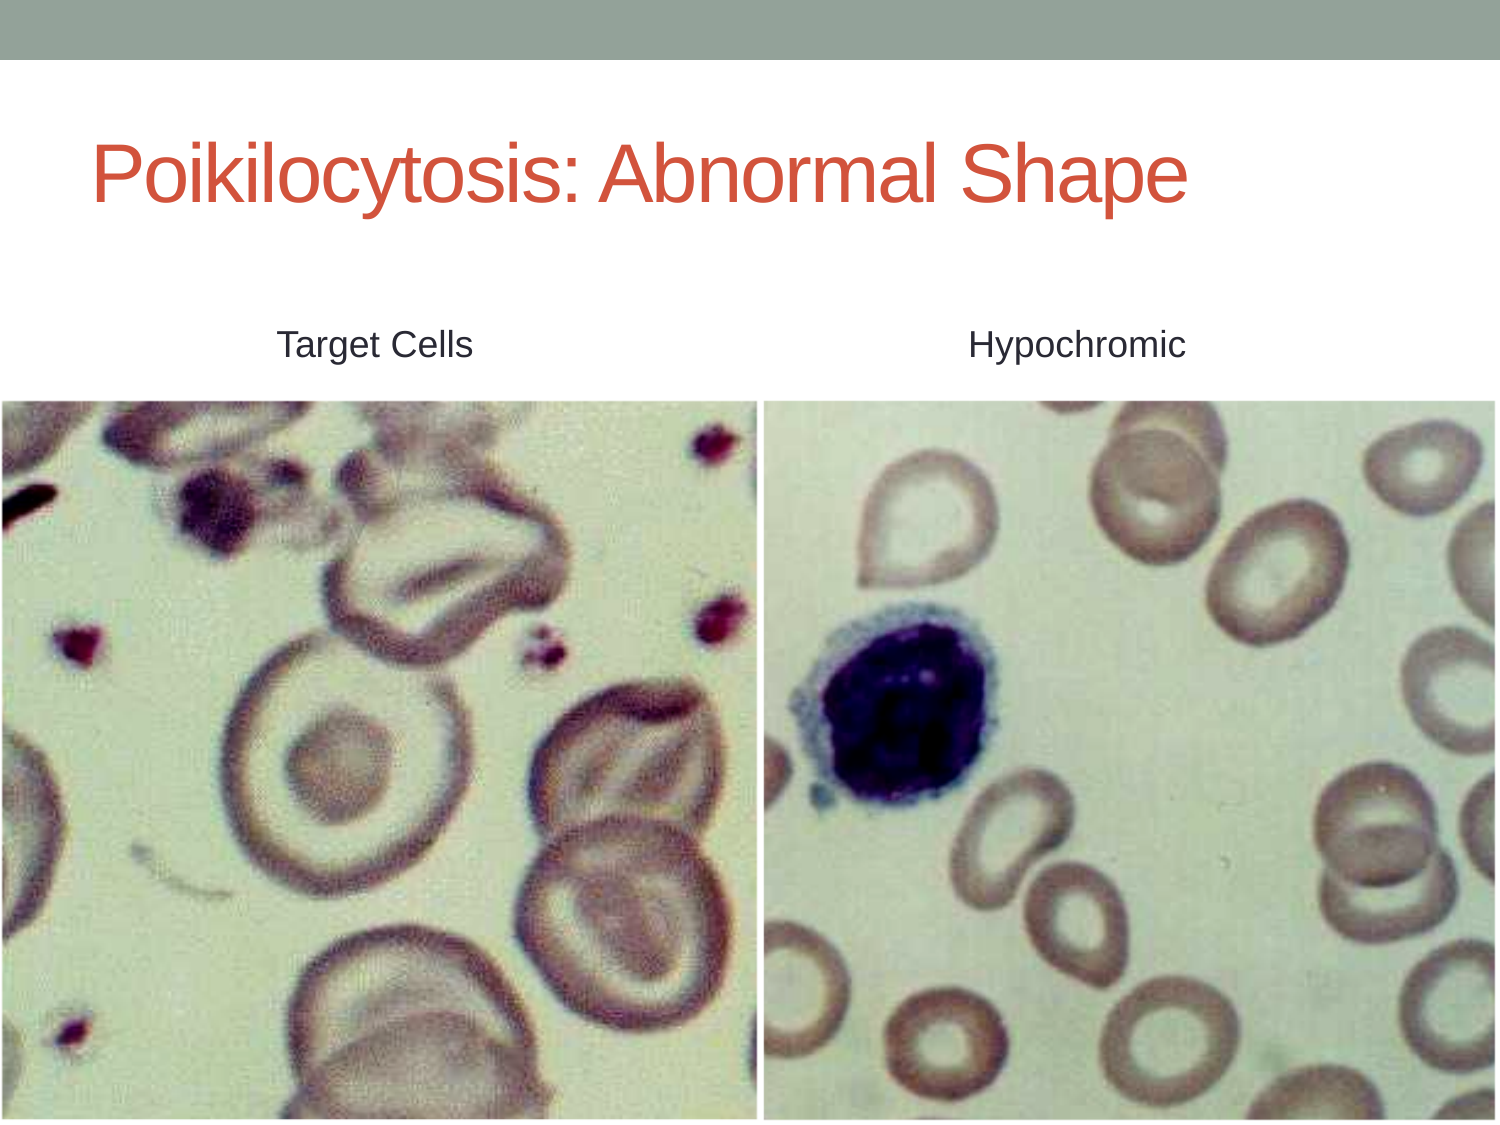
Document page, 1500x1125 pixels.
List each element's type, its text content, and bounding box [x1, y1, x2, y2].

picture [0, 399, 1500, 1125]
title Poikilocytosis: Abnormal Shape [75, 87, 1425, 250]
text_box Target Cells [261, 312, 489, 373]
text_box Hypochromic [953, 312, 1202, 373]
